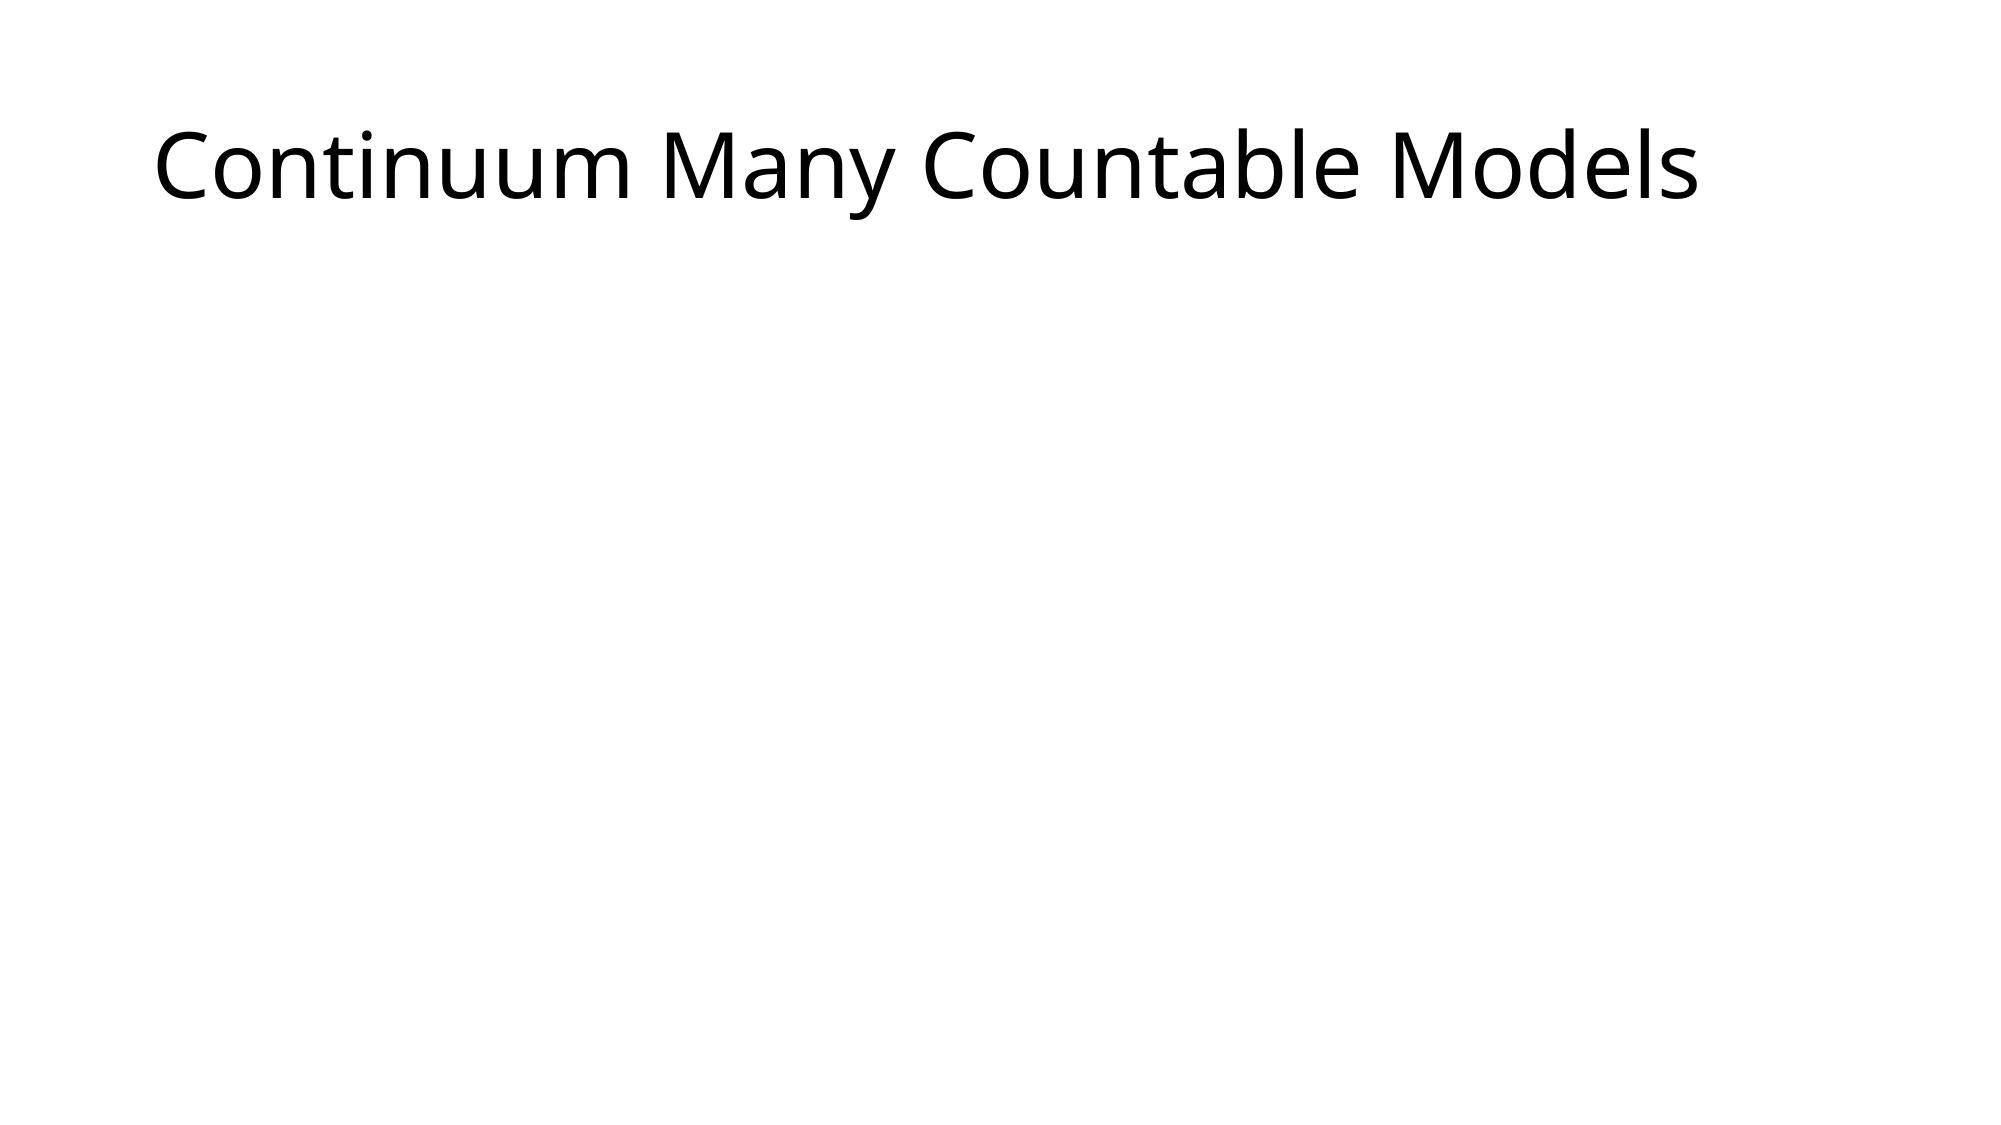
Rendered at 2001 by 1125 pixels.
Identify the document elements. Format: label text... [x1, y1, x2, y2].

title Continuum Many Countable Models [137, 59, 1863, 278]
